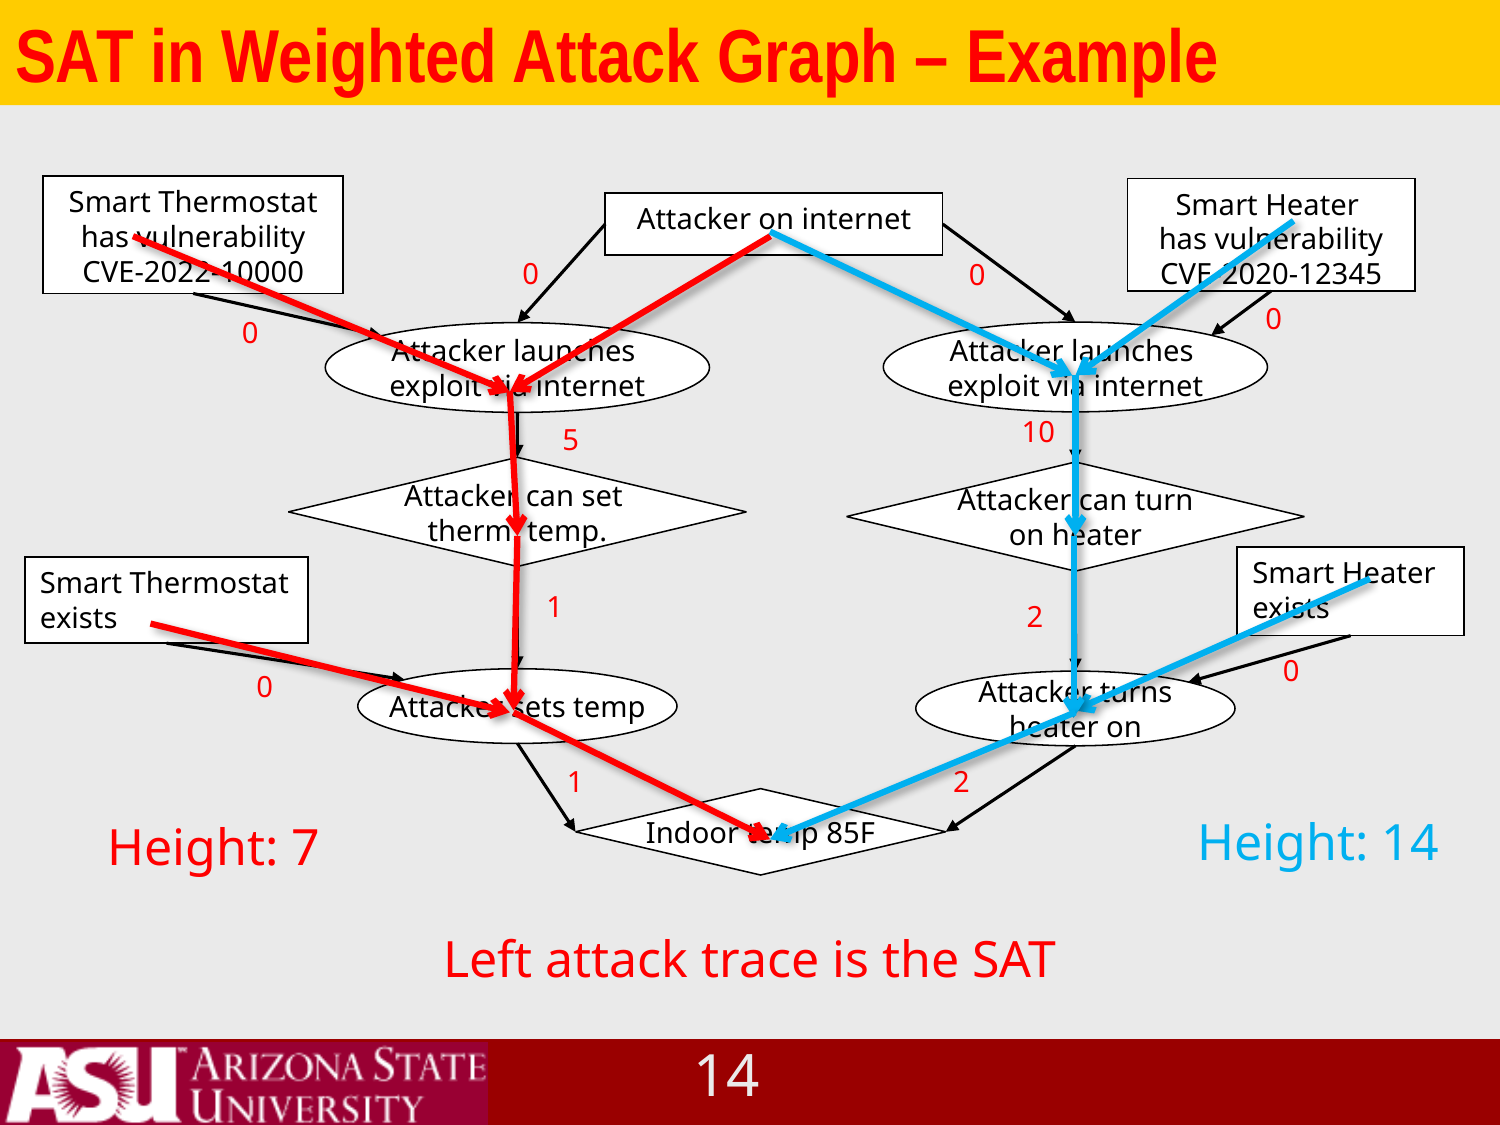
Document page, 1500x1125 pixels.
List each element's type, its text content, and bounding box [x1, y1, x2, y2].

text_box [509, 391, 518, 537]
text_box Height: 7 [92, 807, 336, 883]
text_box 5 [547, 414, 595, 464]
text_box Attacker launches exploit via internet [384, 400, 504, 413]
text_box Attacker can set therm. temp. [526, 459, 747, 564]
text_box Attacker sets temp [527, 668, 678, 710]
text_box Attacker launches exploit via internet [524, 400, 650, 413]
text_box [517, 223, 606, 234]
text_box Smart Heater has vulnerability CVE-2020-12345 [1127, 178, 1415, 291]
text_box Attacker can set therm. temp. [288, 460, 508, 565]
text_box Height: 14 [1182, 803, 1454, 878]
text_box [150, 623, 508, 713]
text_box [132, 235, 508, 393]
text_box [1075, 220, 1294, 376]
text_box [513, 535, 518, 711]
text_box 2 [1011, 591, 1059, 641]
text_box Attacker sets temp [371, 721, 508, 744]
text_box Smart Thermostat exists [24, 556, 309, 644]
text_box Indoor temp 85F [649, 849, 873, 876]
text_box 10 [1006, 405, 1070, 456]
text_box Attacker launches exploit via internet [899, 385, 1070, 409]
text_box Attacker can turn on heater [846, 463, 1070, 570]
text_box Attacker turns heater on [915, 671, 1067, 710]
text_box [1078, 578, 1371, 711]
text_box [509, 235, 771, 393]
picture [0, 1042, 488, 1125]
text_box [942, 223, 1071, 230]
title SAT in Weighted Attack Graph – Example [0, 0, 1500, 106]
text_box Smart Thermostat has vulnerability CVE-2022-10000 [43, 175, 344, 294]
text_box 1 [531, 580, 581, 631]
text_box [769, 712, 1076, 840]
text_box Attacker turns heater on [1080, 719, 1229, 746]
text_box Attacker can turn on heater [1087, 465, 1305, 569]
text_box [513, 712, 767, 840]
text_box Attacker on internet [605, 192, 943, 234]
text_box Left attack trace is the SAT [428, 920, 1072, 995]
slide_number 13 [612, 1042, 776, 1125]
text_box Smart Heater exists [1237, 547, 1464, 636]
text_box Attacker launches exploit via internet [1090, 384, 1254, 412]
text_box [769, 231, 1070, 376]
